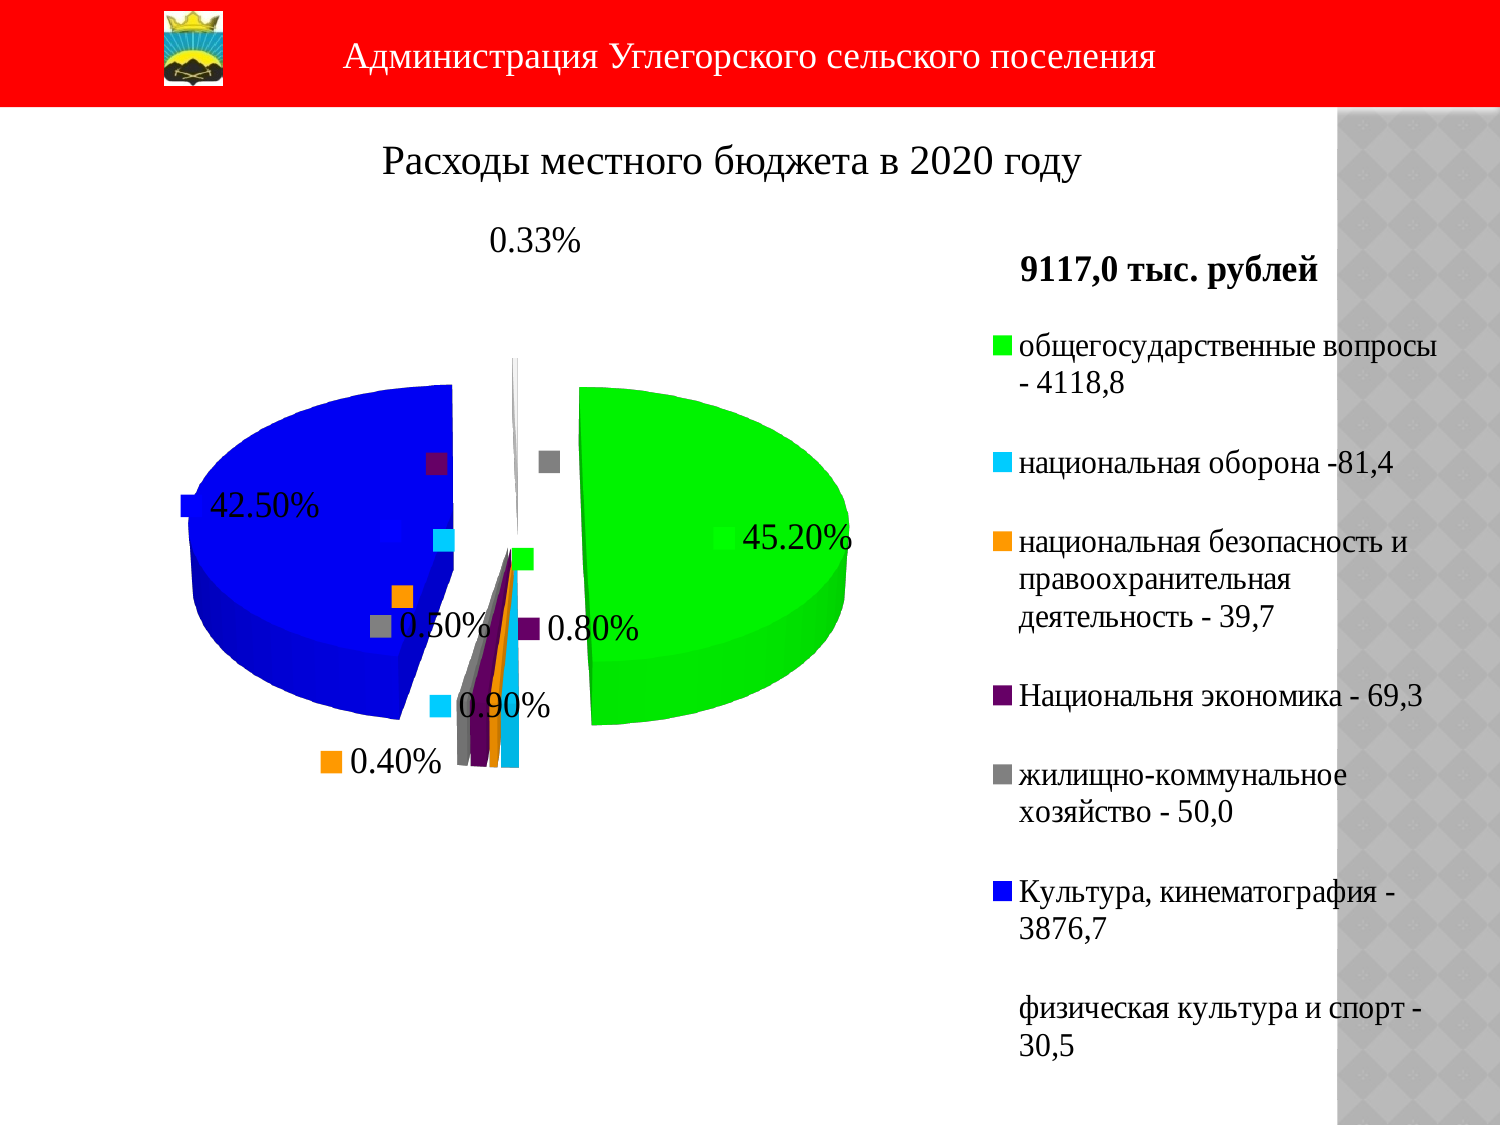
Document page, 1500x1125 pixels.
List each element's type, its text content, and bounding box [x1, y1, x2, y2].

picture [163, 11, 223, 86]
chart [52, 219, 1460, 1107]
text_box Администрация Углегорского сельского поселения [0, 0, 1500, 108]
text_box Расходы местного бюджета в 2020 году [17, 125, 1447, 191]
